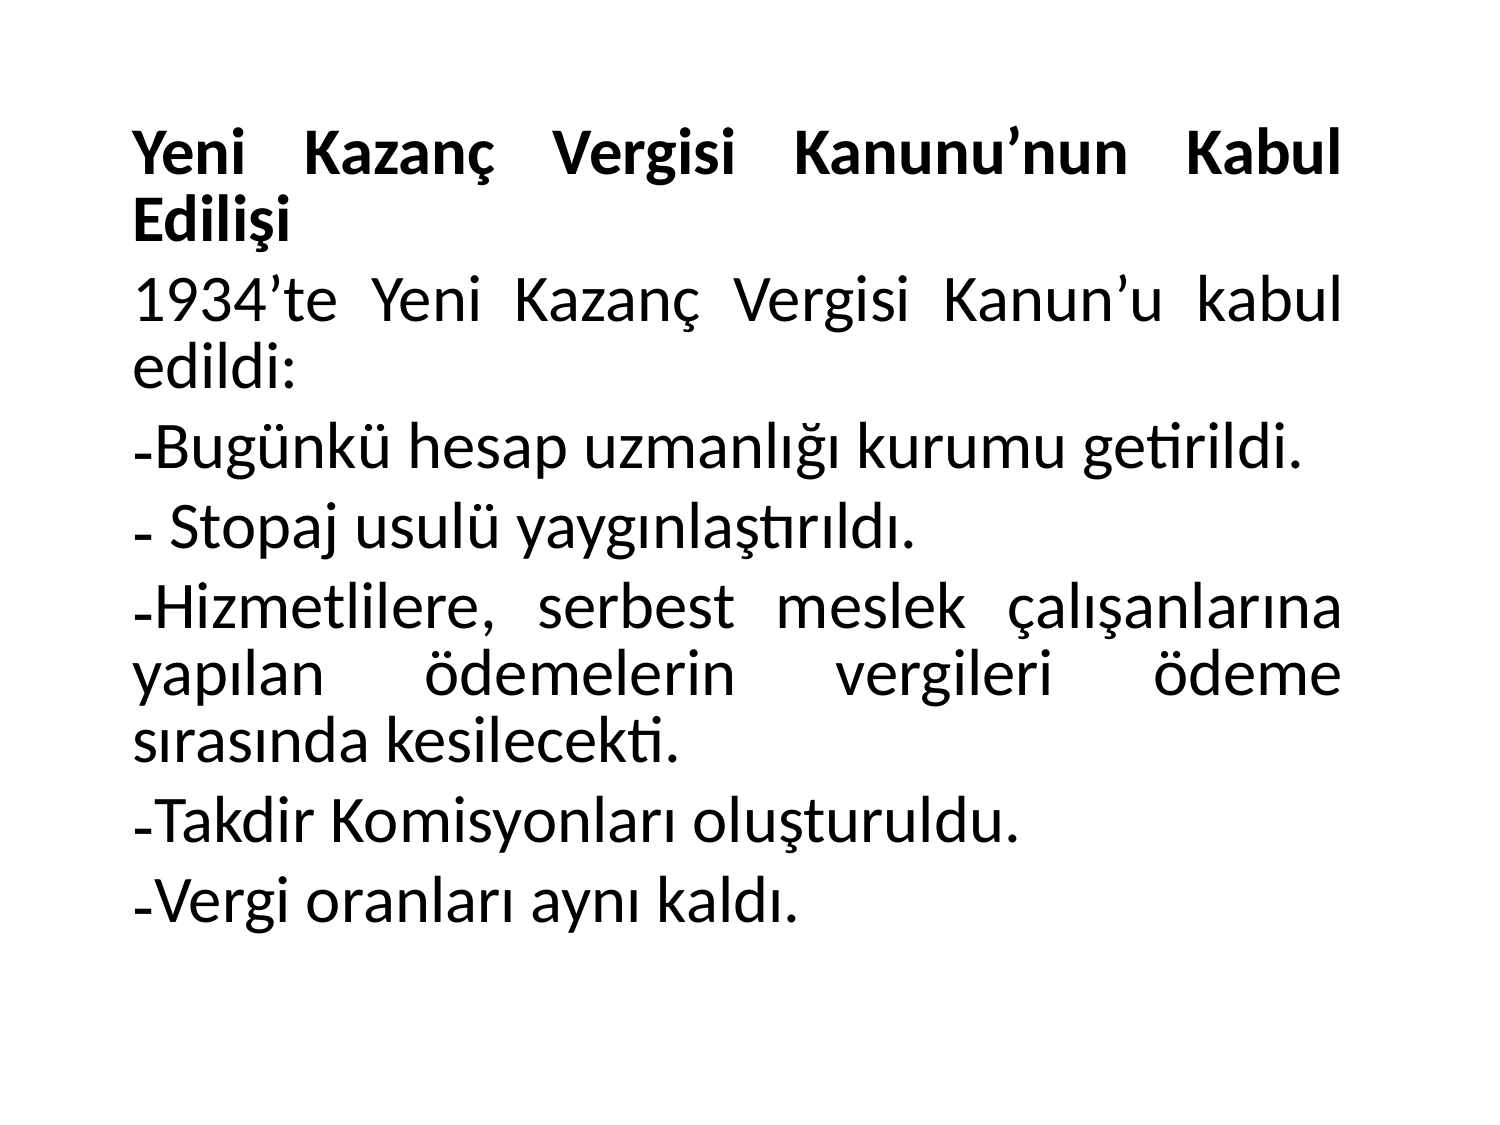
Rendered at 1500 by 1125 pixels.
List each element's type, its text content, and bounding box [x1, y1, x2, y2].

subtitle Yeni Kazanç Vergisi Kanunu’nun Kabul Edilişi 1934’te Yeni Kazanç Vergisi Kanun’u kabul edildi: Bugünkü hesap uzmanlığı kurumu getirildi. Stopaj usulü yaygınlaştırıldı. Hizmetlilere, serbest meslek çalışanlarına yapılan ödemelerin vergileri ödeme sırasında kesilecekti. Takdir Komisyonları oluşturuldu. Vergi oranları aynı kaldı. [117, 117, 1360, 973]
